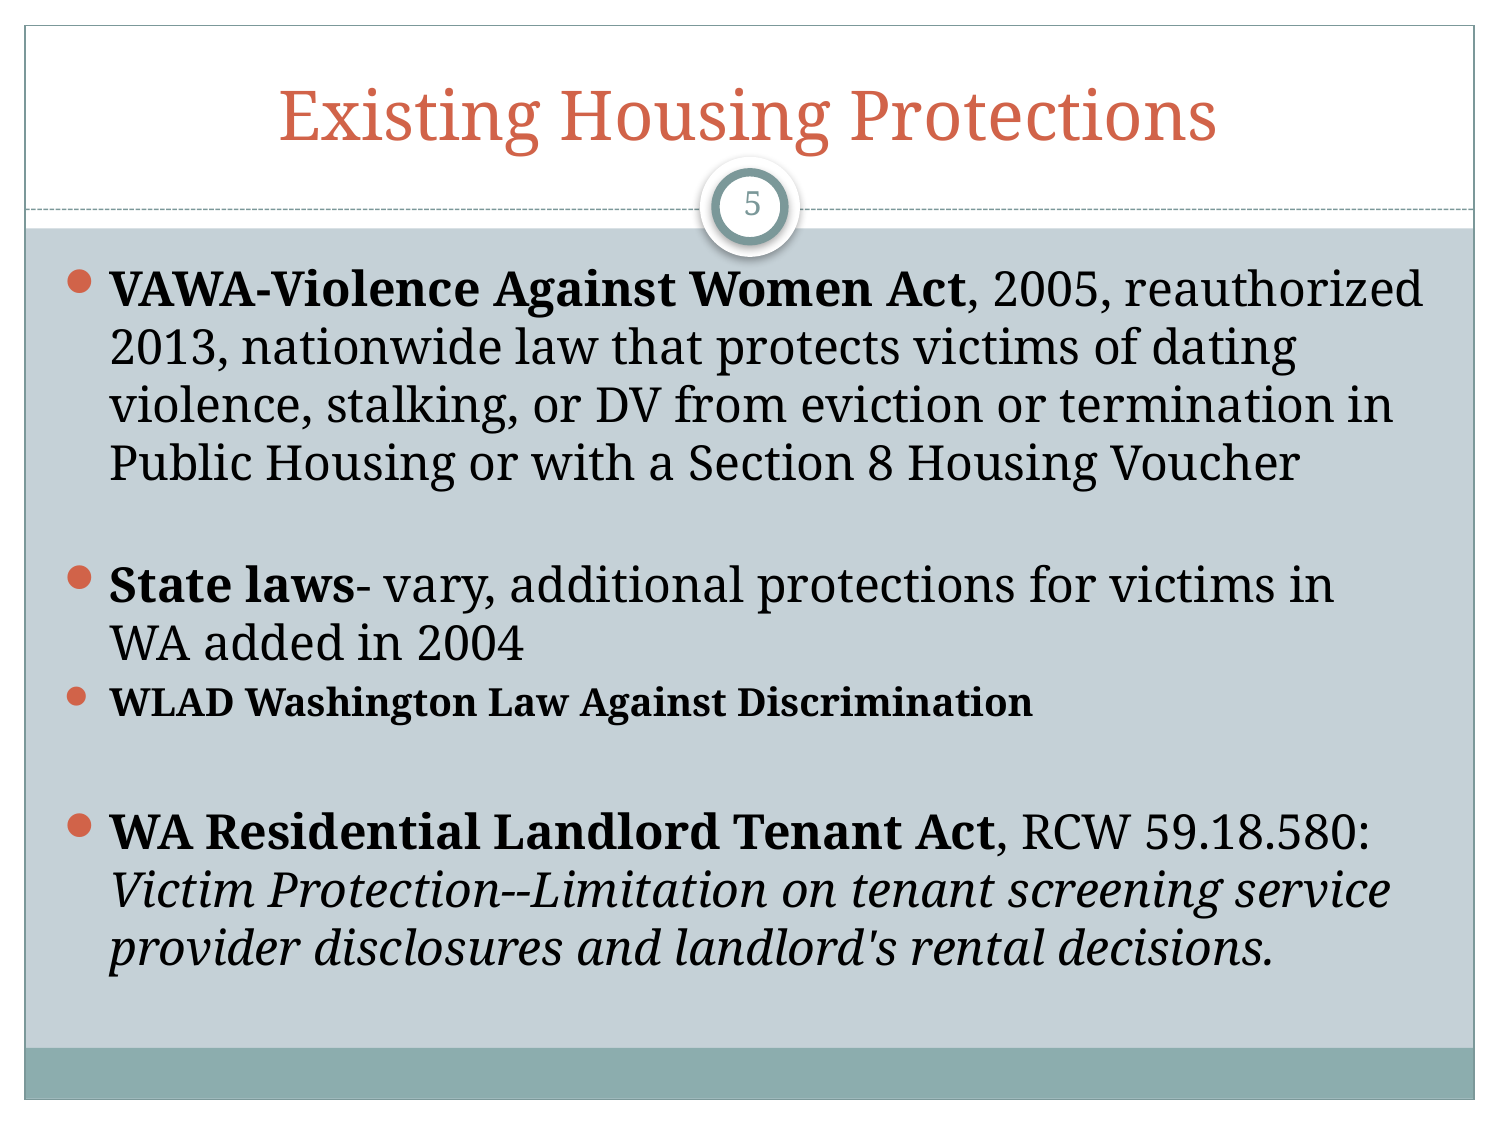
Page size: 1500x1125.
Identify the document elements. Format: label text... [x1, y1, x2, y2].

list VAWA-Violence Against Women Act, 2005, reauthorized 2013, nationwide law that protects victims of dating violence, stalking, or DV from eviction or termination in Public Housing or with a Section 8 Housing Voucher State laws- vary, additional protections for victims in WA added in 2004 WLAD Washington Law Against Discrimination WA Residential Landlord Tenant Act, RCW 59.18.580: Victim Protection--Limitation on tenant screening service provider disclosures and landlord's rental decisions. [49, 250, 1445, 1001]
slide_number 5 [715, 168, 791, 241]
title Existing Housing Protections [49, 37, 1450, 162]
